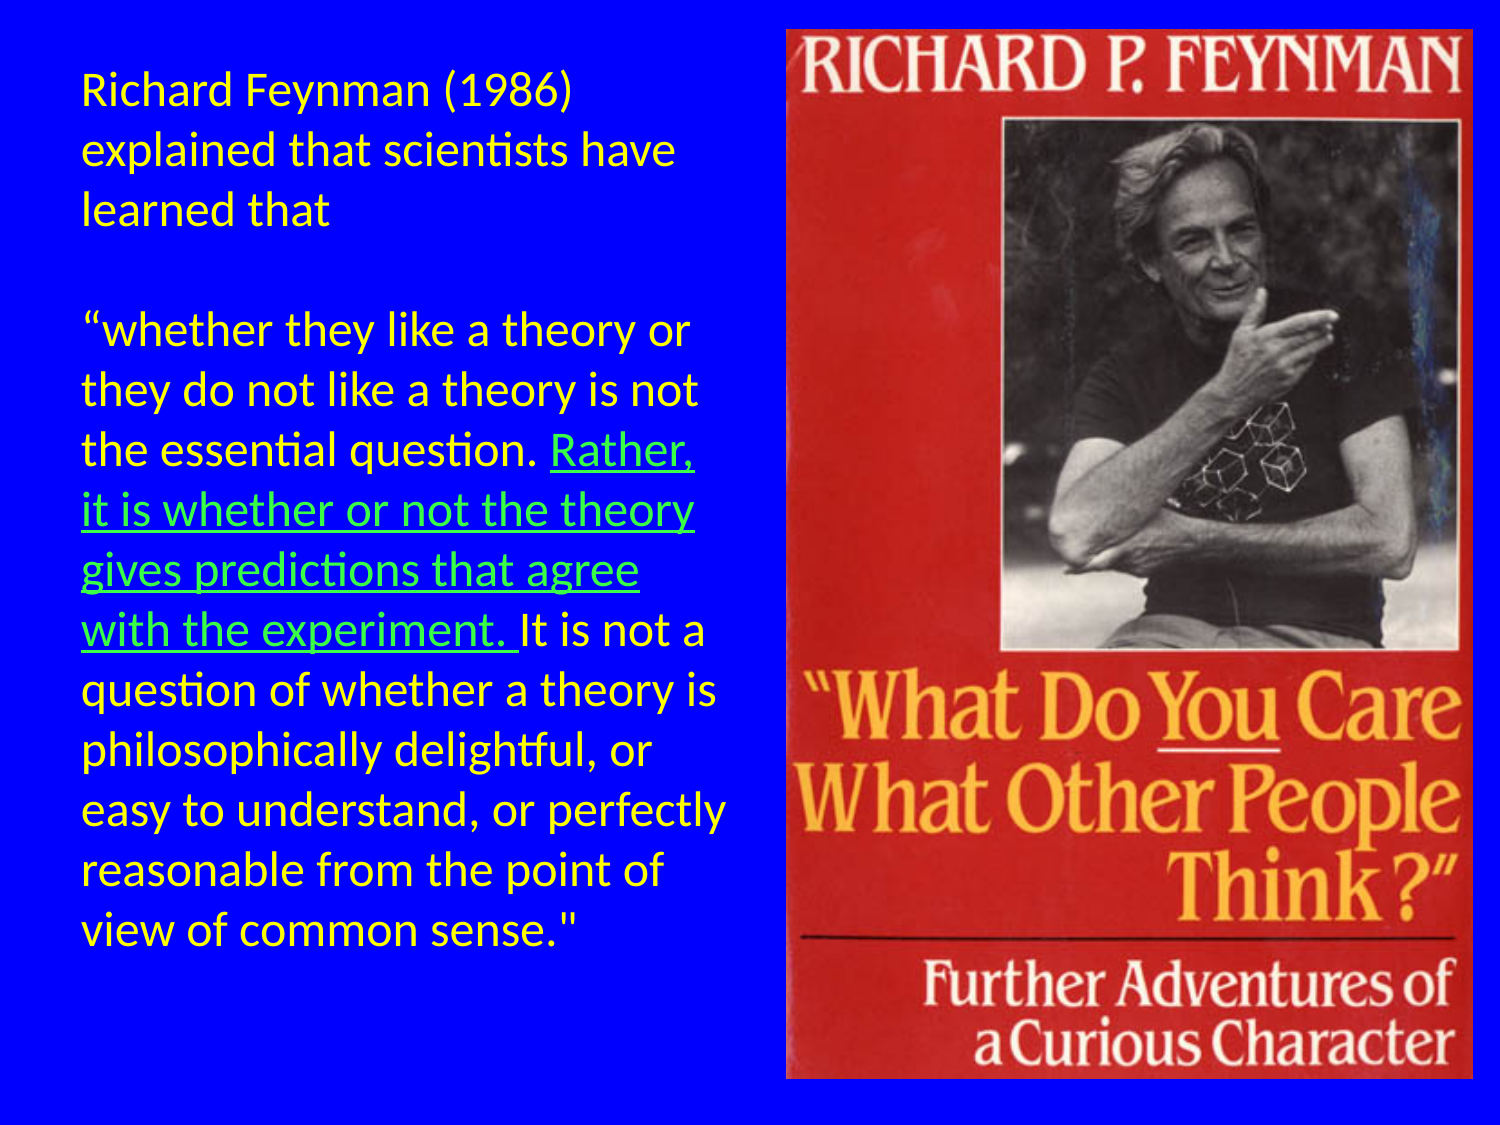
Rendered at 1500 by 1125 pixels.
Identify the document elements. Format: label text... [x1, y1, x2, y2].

text_box Richard Feynman (1986) explained that scientists have learned that “whether they like a theory or they do not like a theory is not the essential question. Rather, it is whether or not the theory gives predictions that agree with the experiment. It is not a question of whether a theory is philosophically delightful, or easy to understand, or perfectly reasonable from the point of view of common sense." [66, 48, 744, 1009]
picture [786, 29, 1473, 1079]
